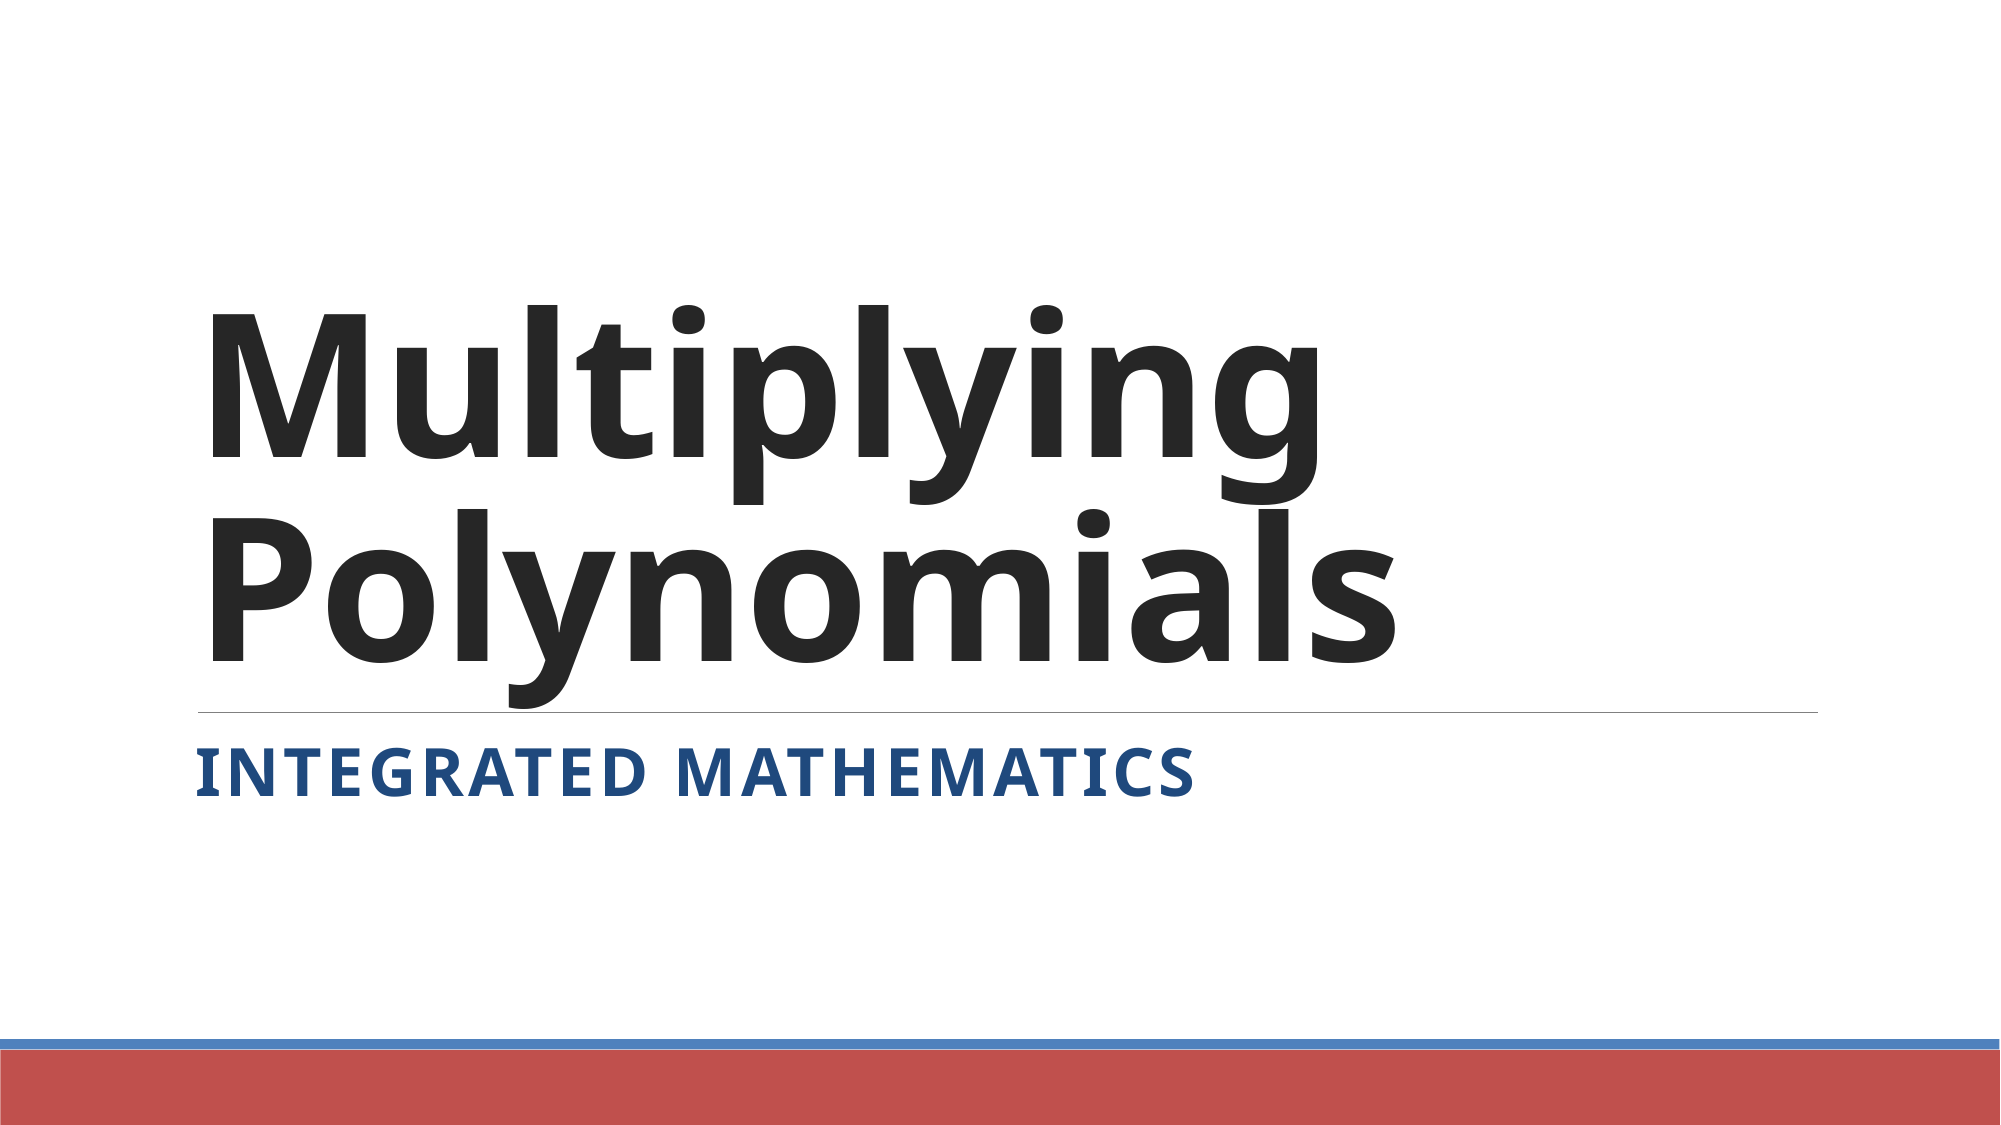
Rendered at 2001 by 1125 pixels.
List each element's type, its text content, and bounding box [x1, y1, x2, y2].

subtitle Integrated mathematics [180, 730, 1831, 919]
title Multiplying Polynomials [180, 124, 1830, 710]
